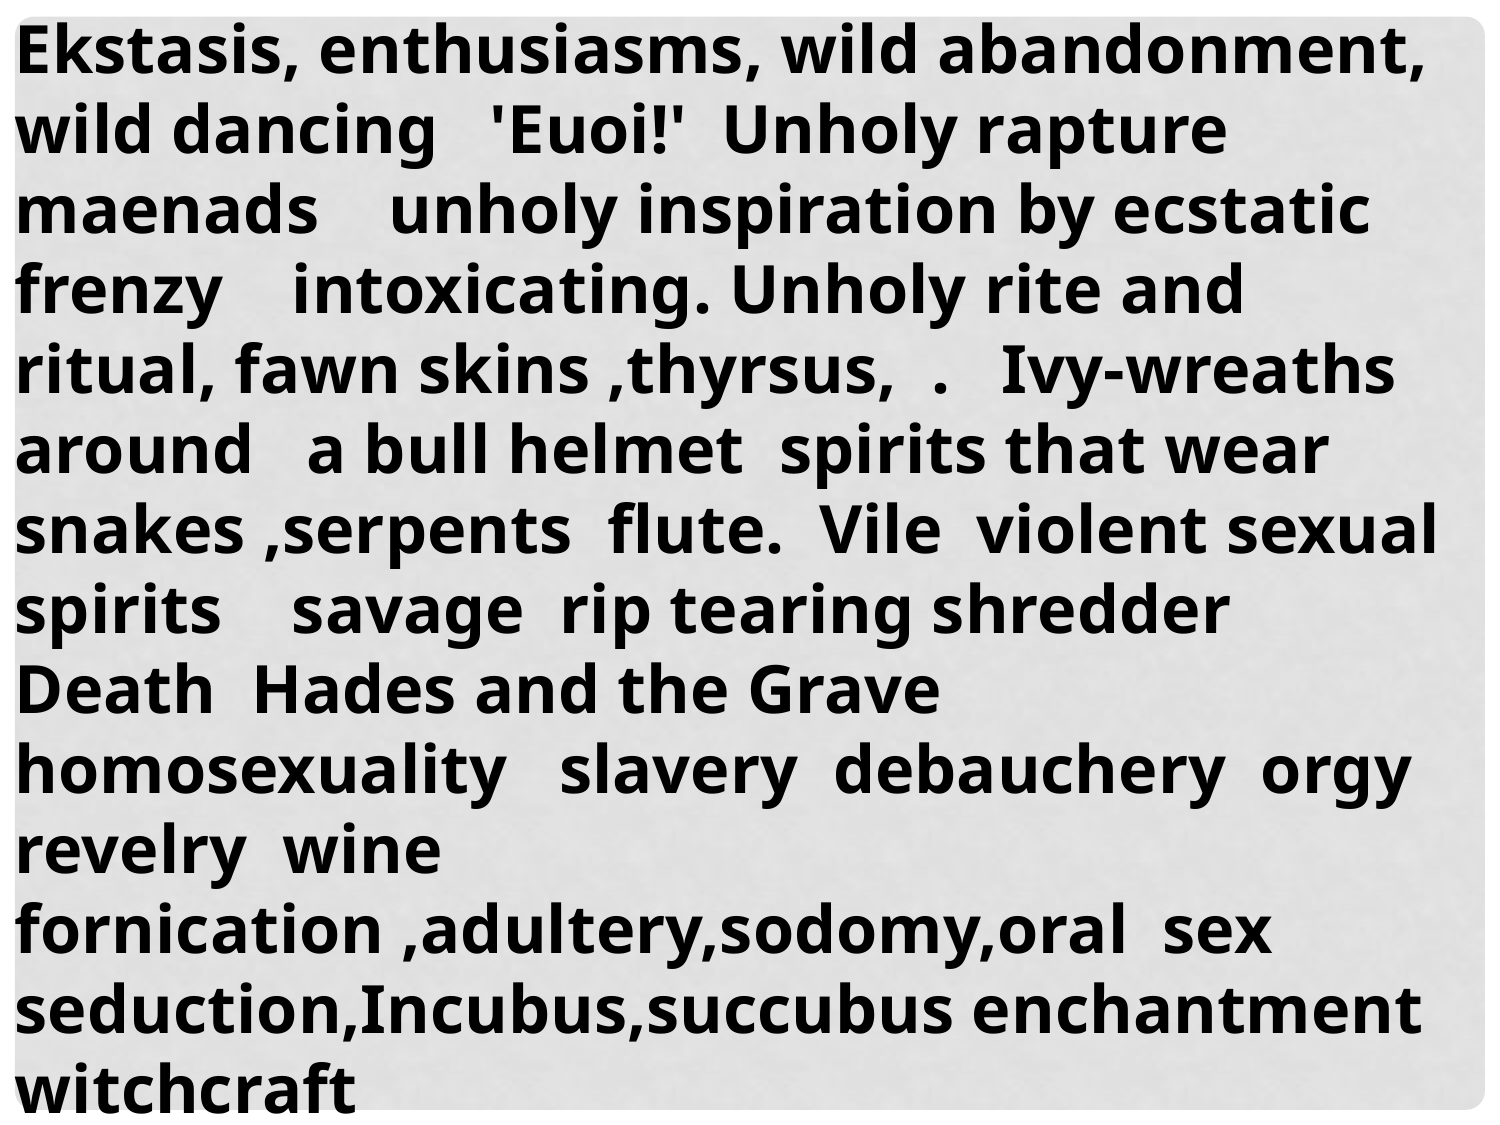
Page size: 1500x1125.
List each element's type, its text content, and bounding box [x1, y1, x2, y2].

text_box Ekstasis, enthusiasms, wild abandonment, wild dancing 'Euoi!' Unholy rapture maenads unholy inspiration by ecstatic frenzy intoxicating. Unholy rite and ritual, fawn skins ,thyrsus, . Ivy-wreaths around a bull helmet spirits that wear snakes ,serpents flute. Vile violent sexual spirits savage rip tearing shredder Death Hades and the Grave homosexuality slavery debauchery orgy revelry wine fornication ,adultery,sodomy,oral sex seduction,Incubus,succubus enchantment witchcraft [0, 0, 1475, 1125]
